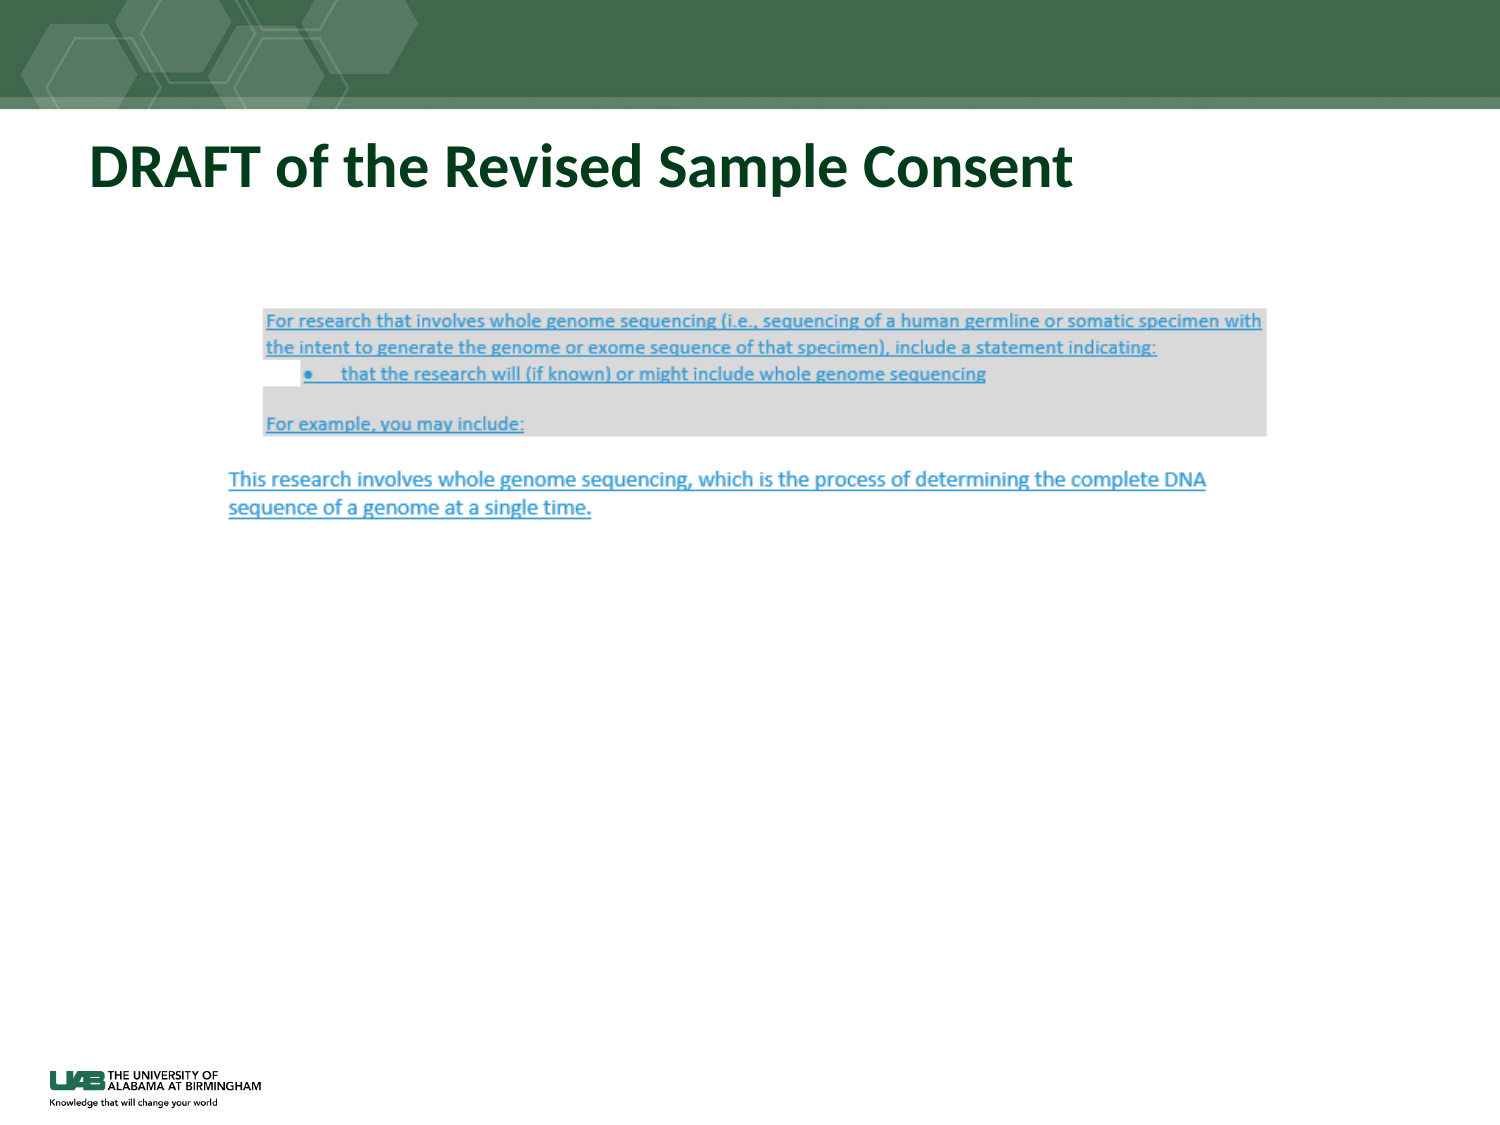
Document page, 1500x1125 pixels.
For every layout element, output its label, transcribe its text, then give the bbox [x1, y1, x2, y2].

picture [0, 0, 1500, 1125]
title DRAFT of the Revised Sample Consent [75, 117, 1425, 279]
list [210, 287, 1290, 533]
